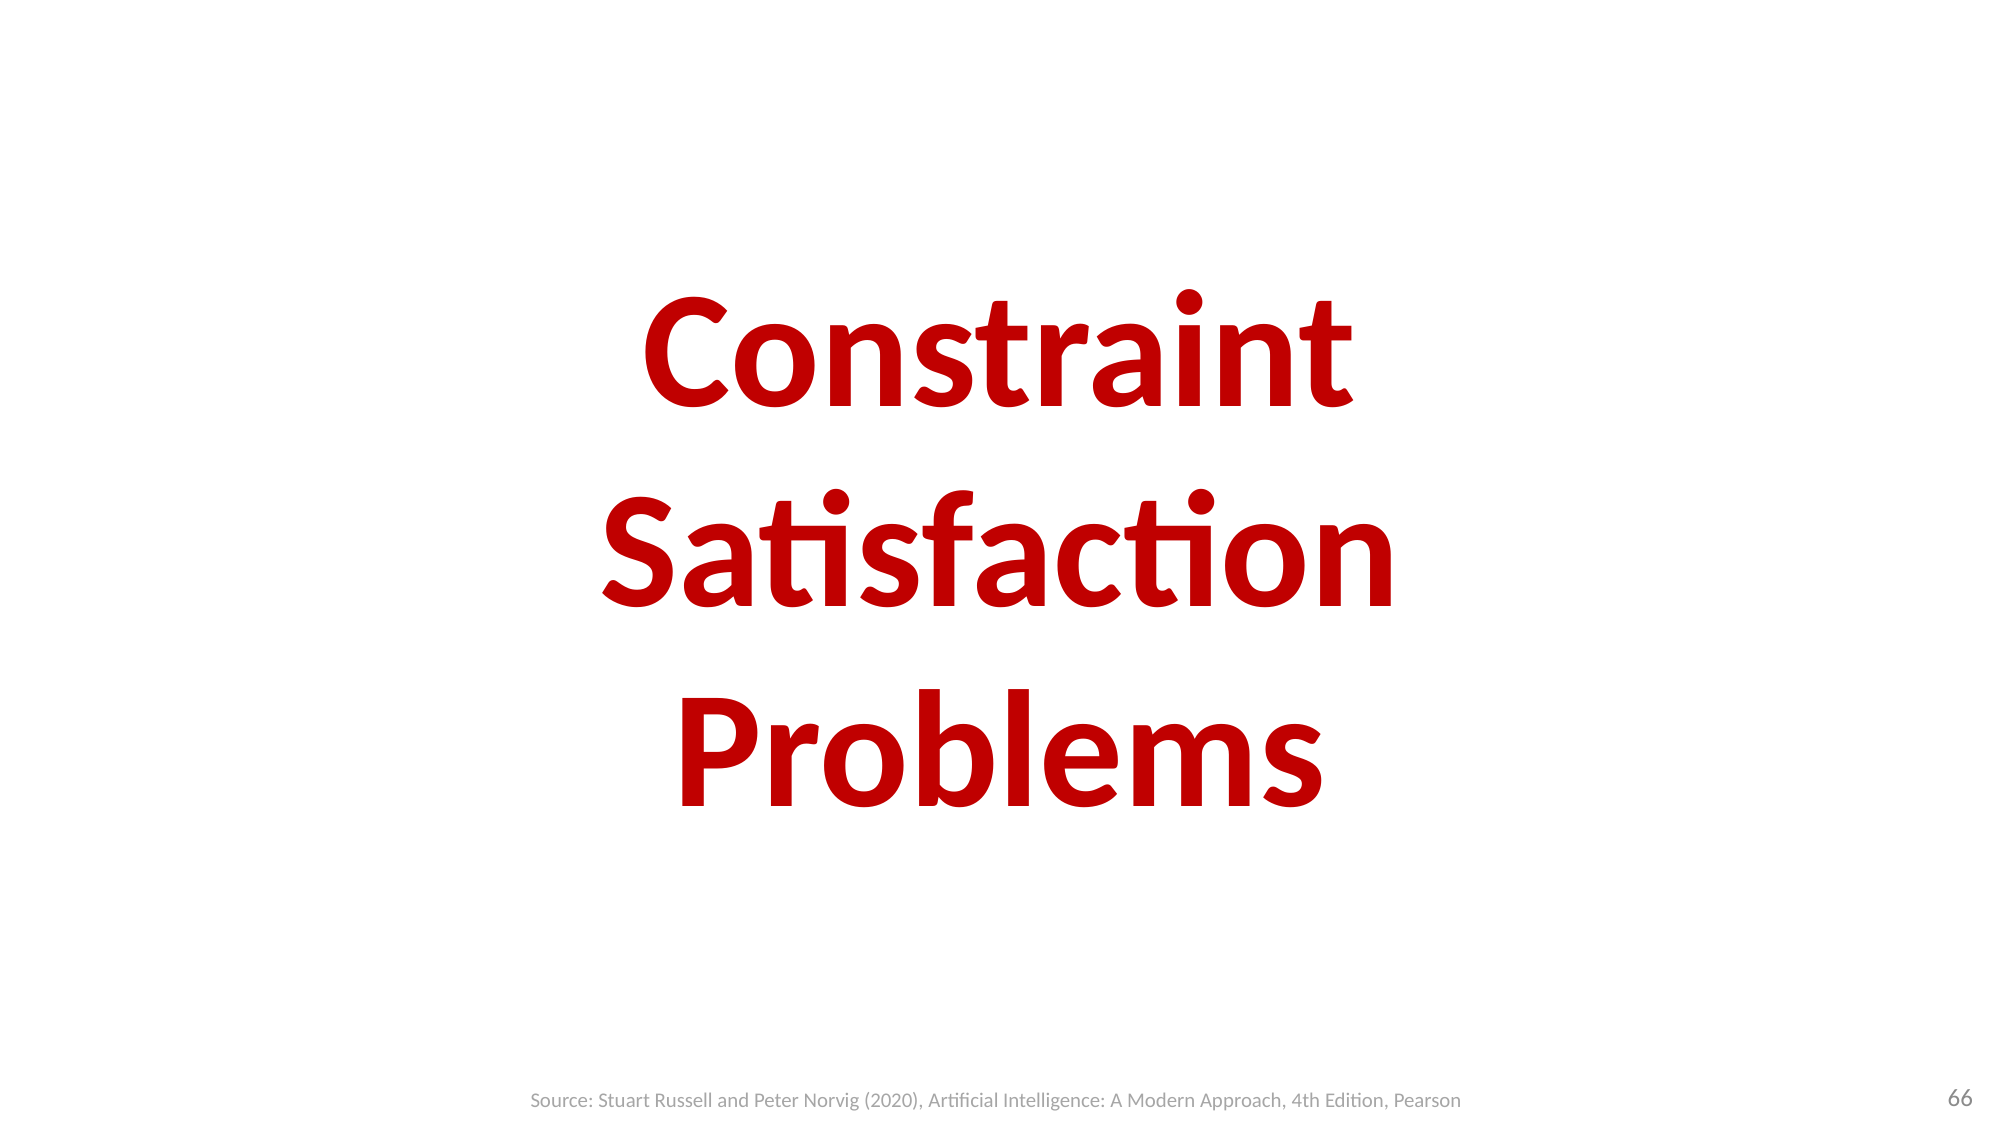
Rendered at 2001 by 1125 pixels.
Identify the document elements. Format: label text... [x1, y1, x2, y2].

title Constraint Satisfaction Problems [303, 20, 1697, 1060]
slide_number 66 [1830, 1076, 1989, 1116]
text_box Source: Stuart Russell and Peter Norvig (2020), Artificial Intelligence: A Modern Approach, 4th Edition, Pearson [423, 1079, 1570, 1119]
